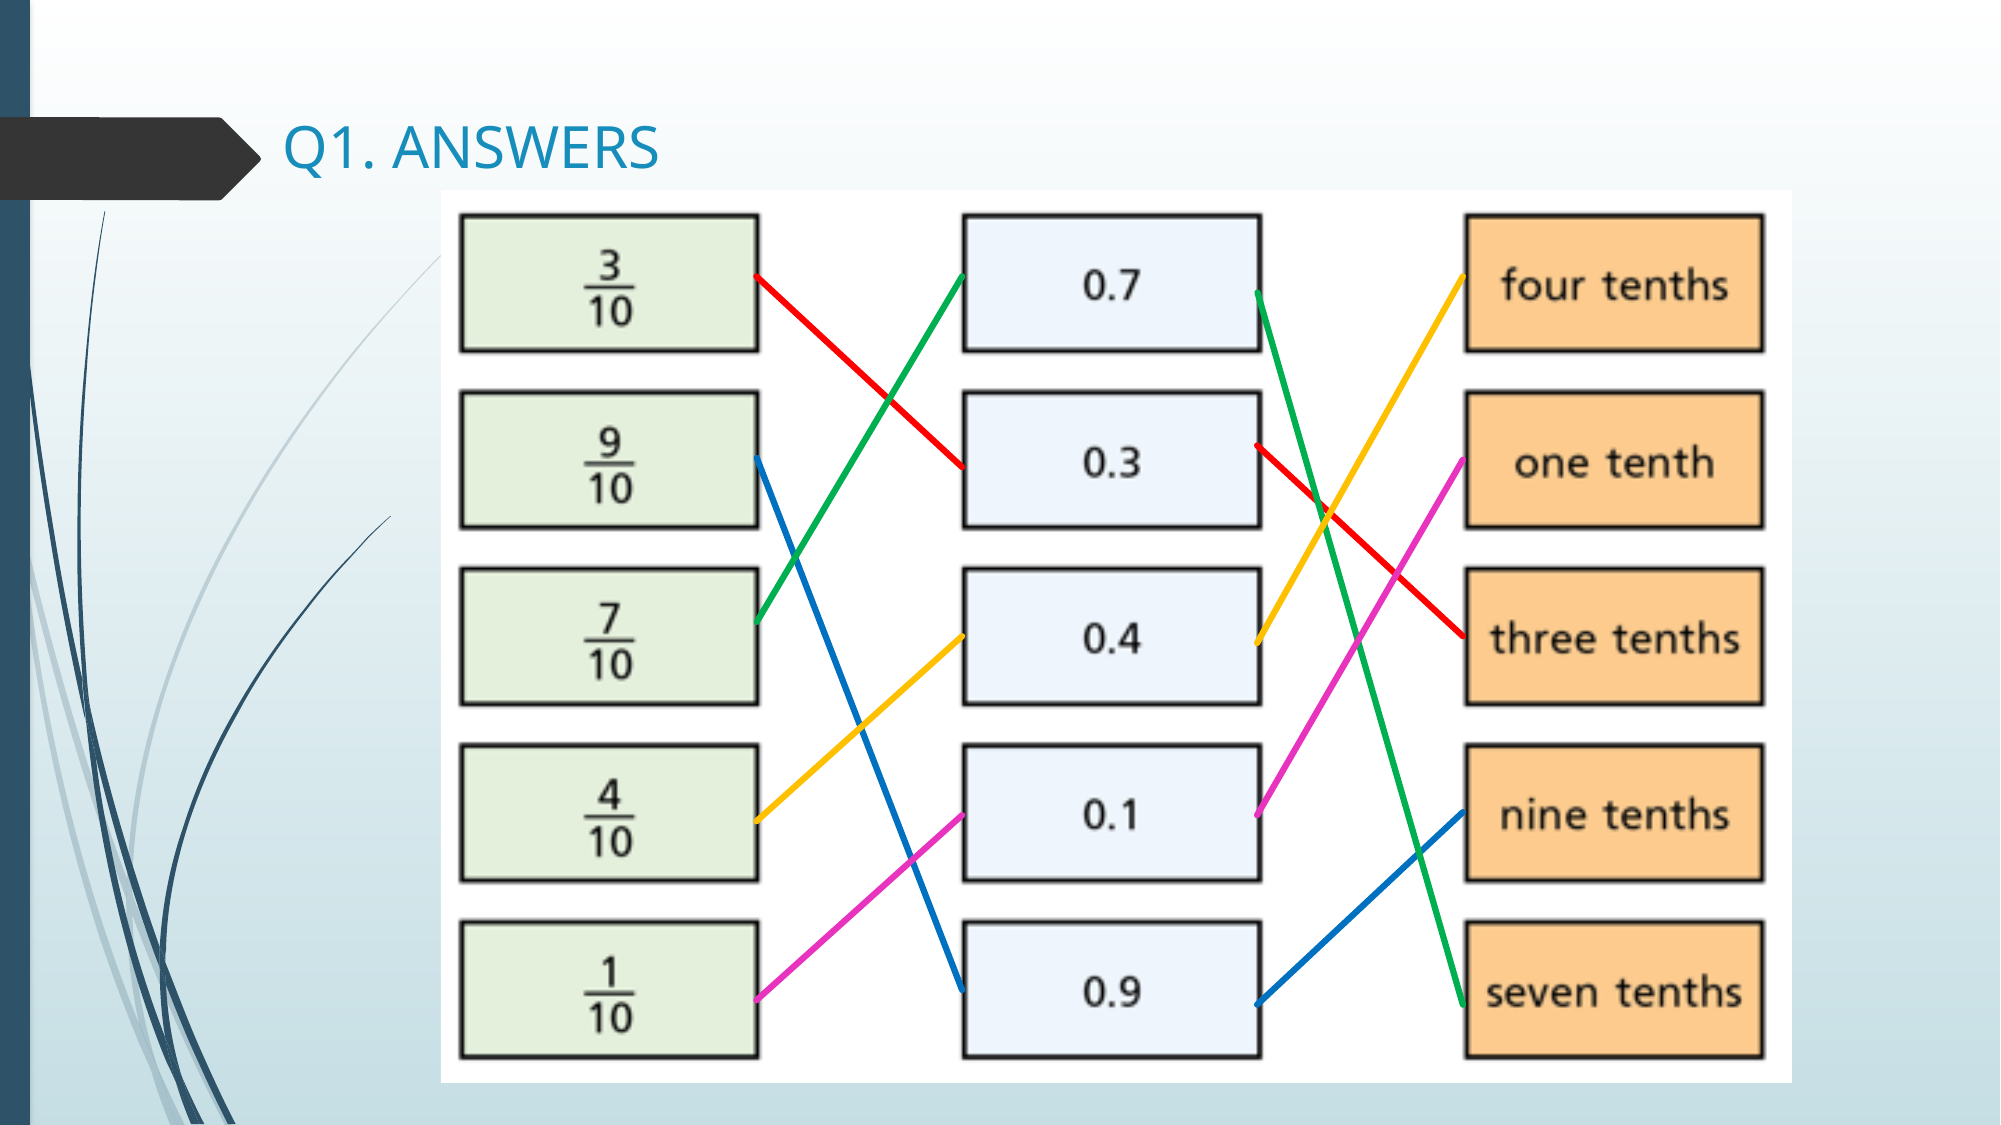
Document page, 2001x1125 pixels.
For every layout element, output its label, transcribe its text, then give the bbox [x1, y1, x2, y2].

title Q1. ANSWERS [267, 102, 1965, 313]
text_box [756, 630, 963, 635]
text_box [756, 814, 963, 1001]
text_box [1256, 459, 1464, 816]
picture [440, 189, 1793, 1083]
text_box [756, 276, 963, 623]
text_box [1257, 820, 1464, 1005]
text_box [1256, 276, 1464, 459]
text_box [756, 635, 963, 814]
